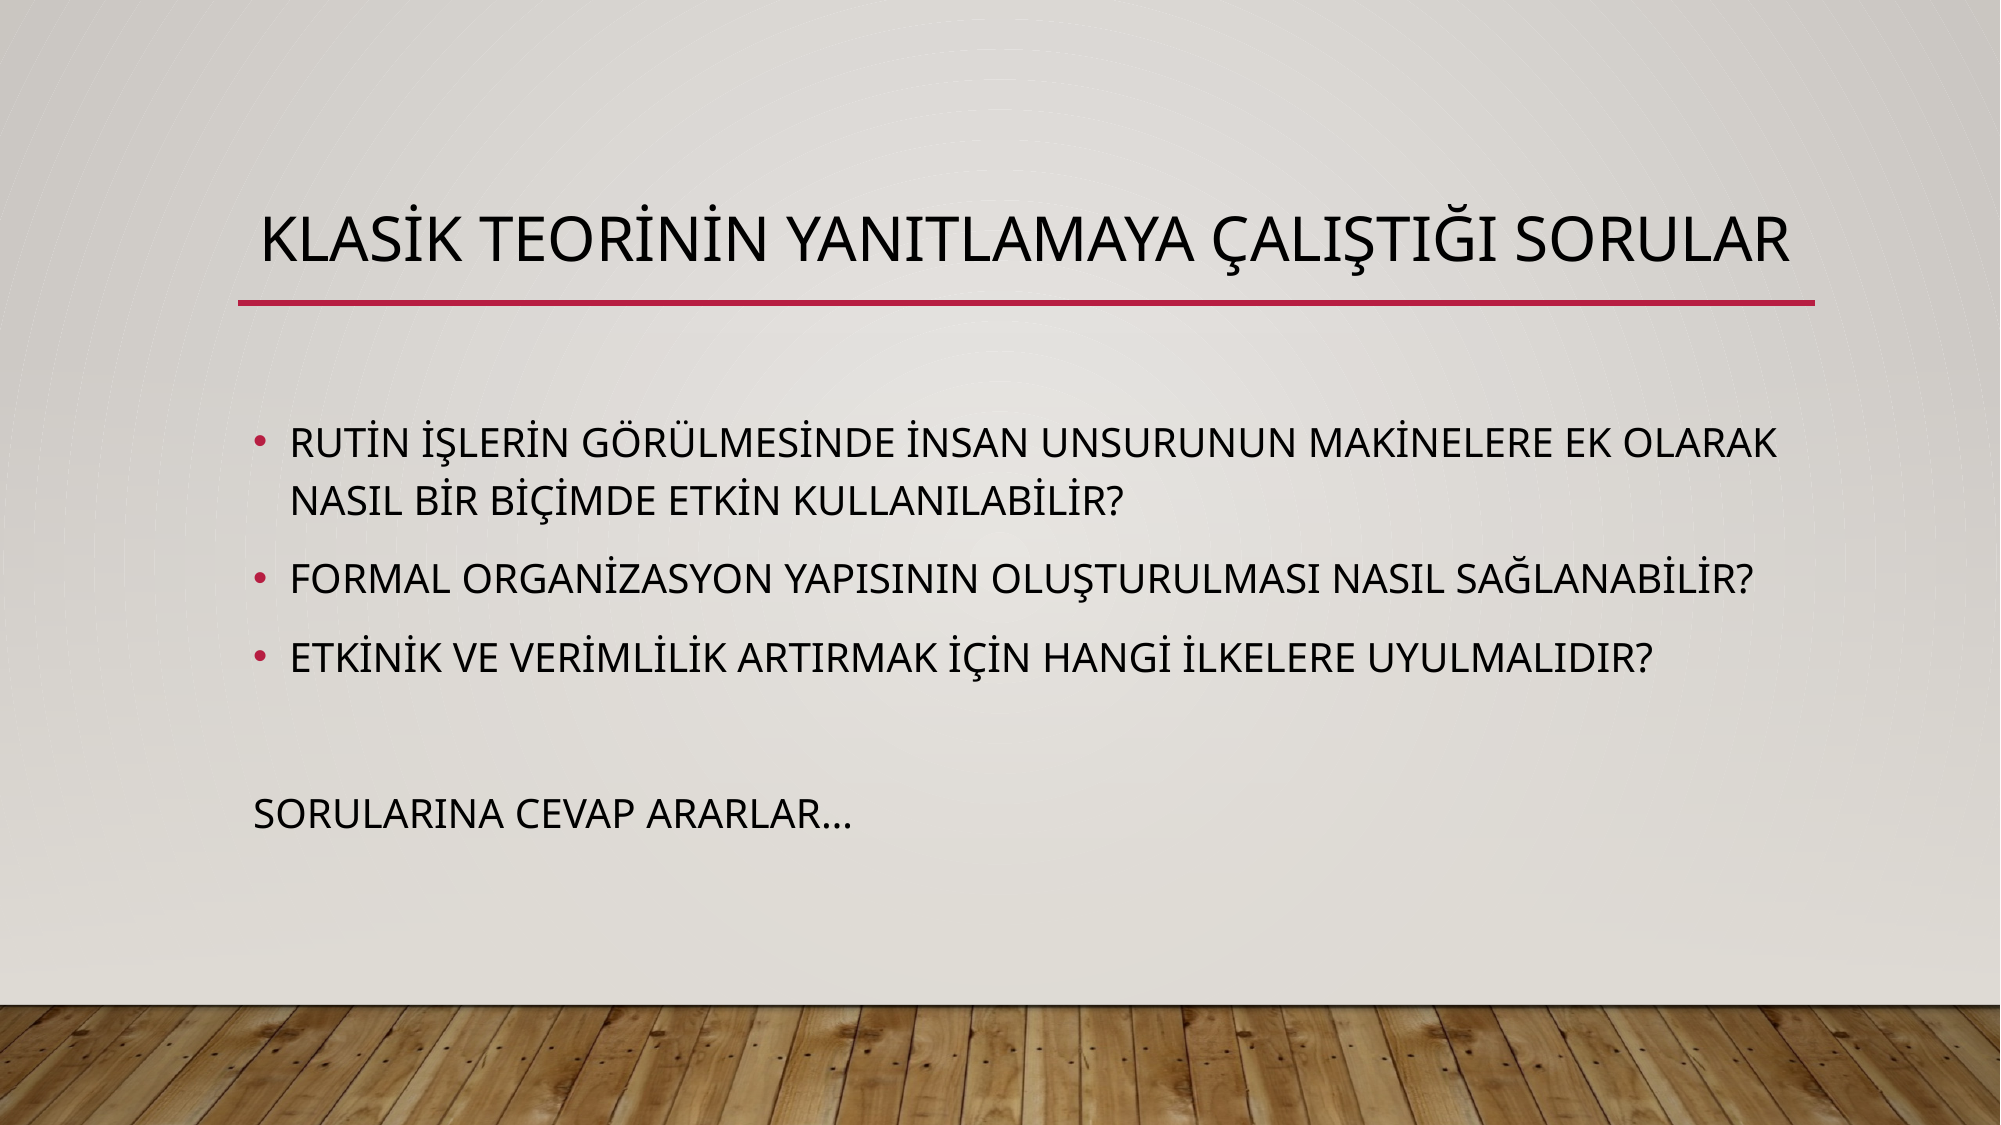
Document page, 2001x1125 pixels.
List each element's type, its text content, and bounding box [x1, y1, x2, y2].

list RUTİN İŞLERİN GÖRÜLMESİNDE İNSAN UNSURUNUN MAKİNELERE EK OLARAK NASIL BİR BİÇİMDE ETKİN KULLANILABİLİR? FORMAL ORGANİZASYON YAPISININ OLUŞTURULMASI NASIL SAĞLANABİLİR? ETKİNİK VE VERİMLİLİK ARTIRMAK İÇİN HANGİ İLKELERE UYULMALIDIR? SORULARINA CEVAP ARARLAR… [238, 330, 1814, 897]
title KLASİK TEORİNİN YANITLAMAYA ÇALIŞTIĞI SORULAR [238, 131, 1814, 305]
picture [0, 1005, 2000, 1125]
